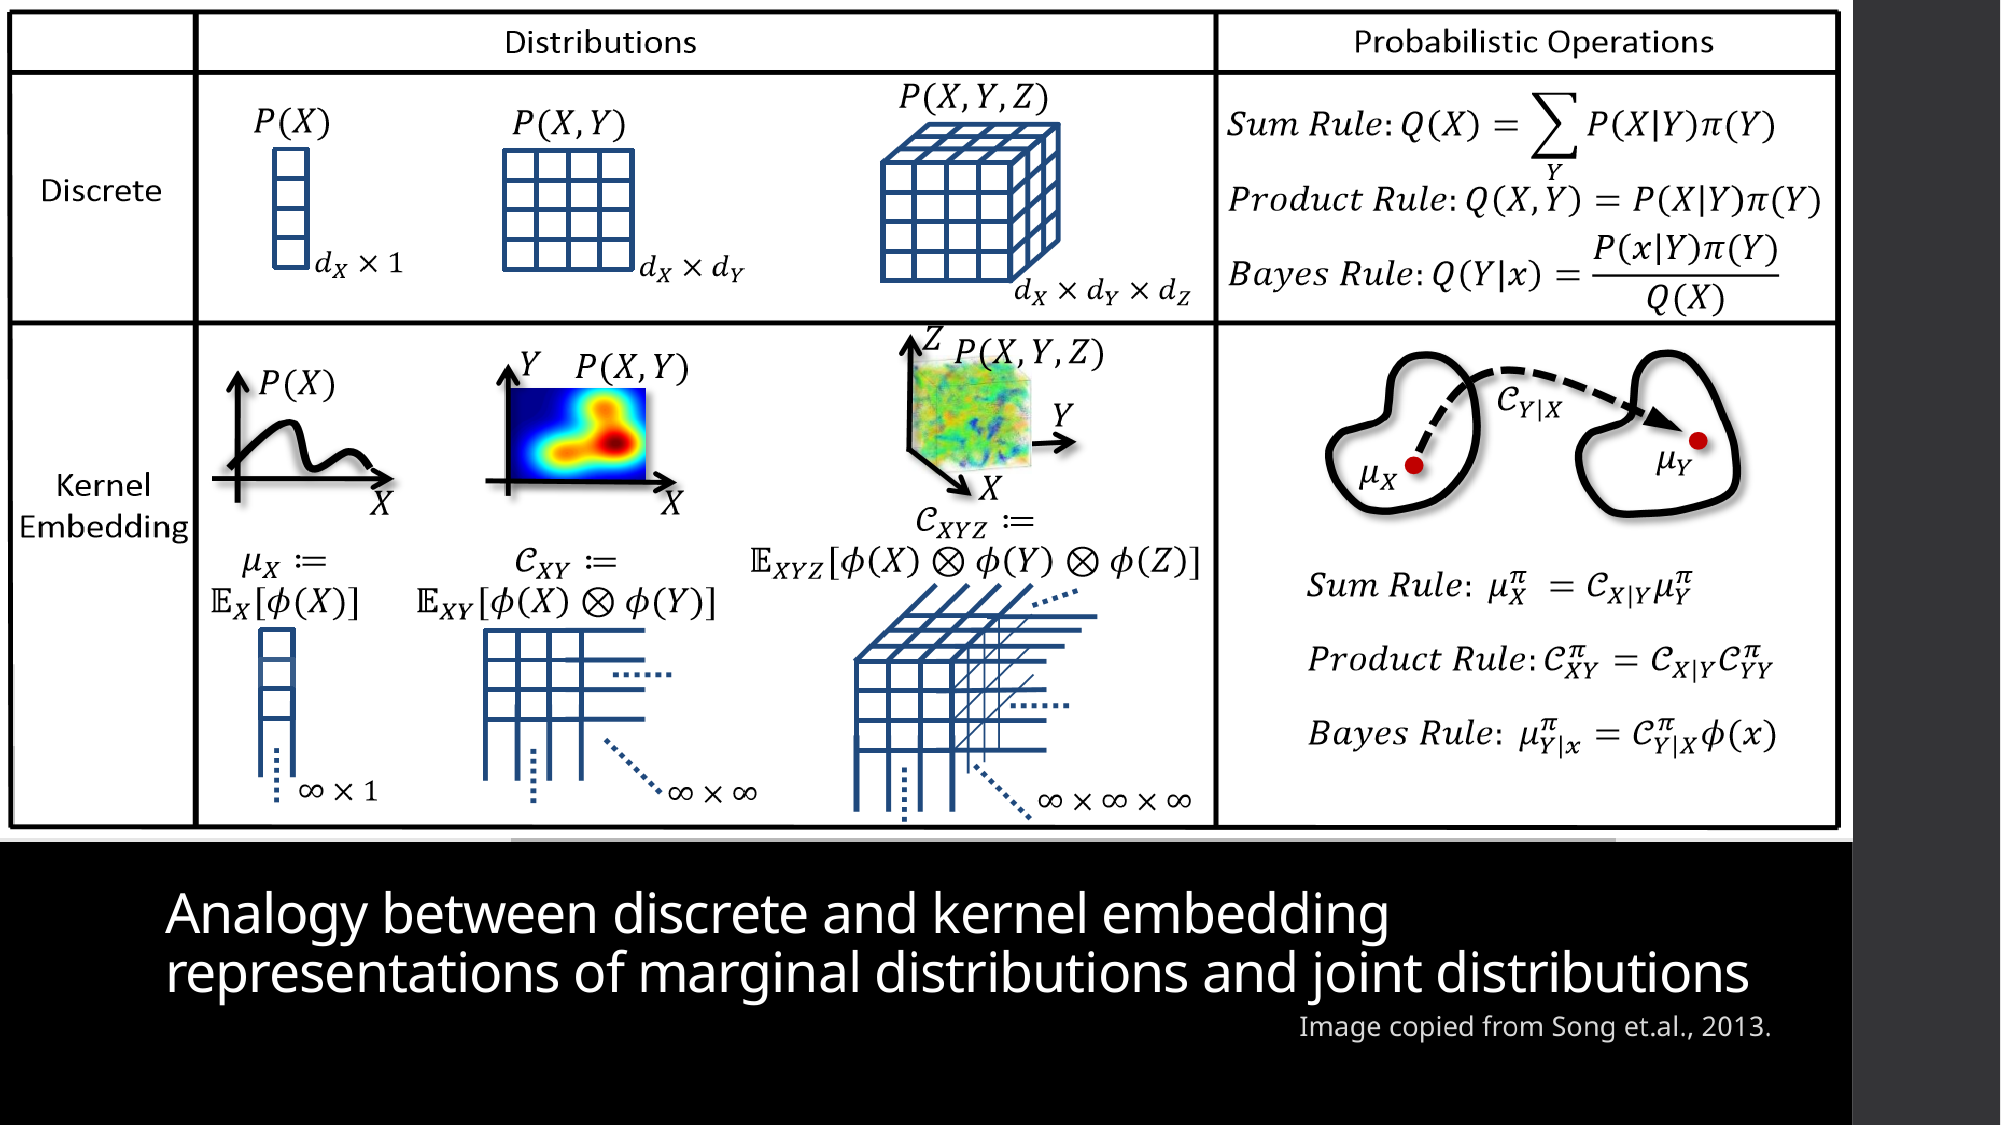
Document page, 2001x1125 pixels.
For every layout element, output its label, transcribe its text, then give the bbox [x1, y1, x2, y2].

list Image copied from Song et.al., 2013. [150, 1002, 1788, 1100]
picture [0, 0, 1853, 842]
title Analogy between discrete and kernel embedding representations of marginal distributions and joint distributions [150, 862, 1788, 1002]
